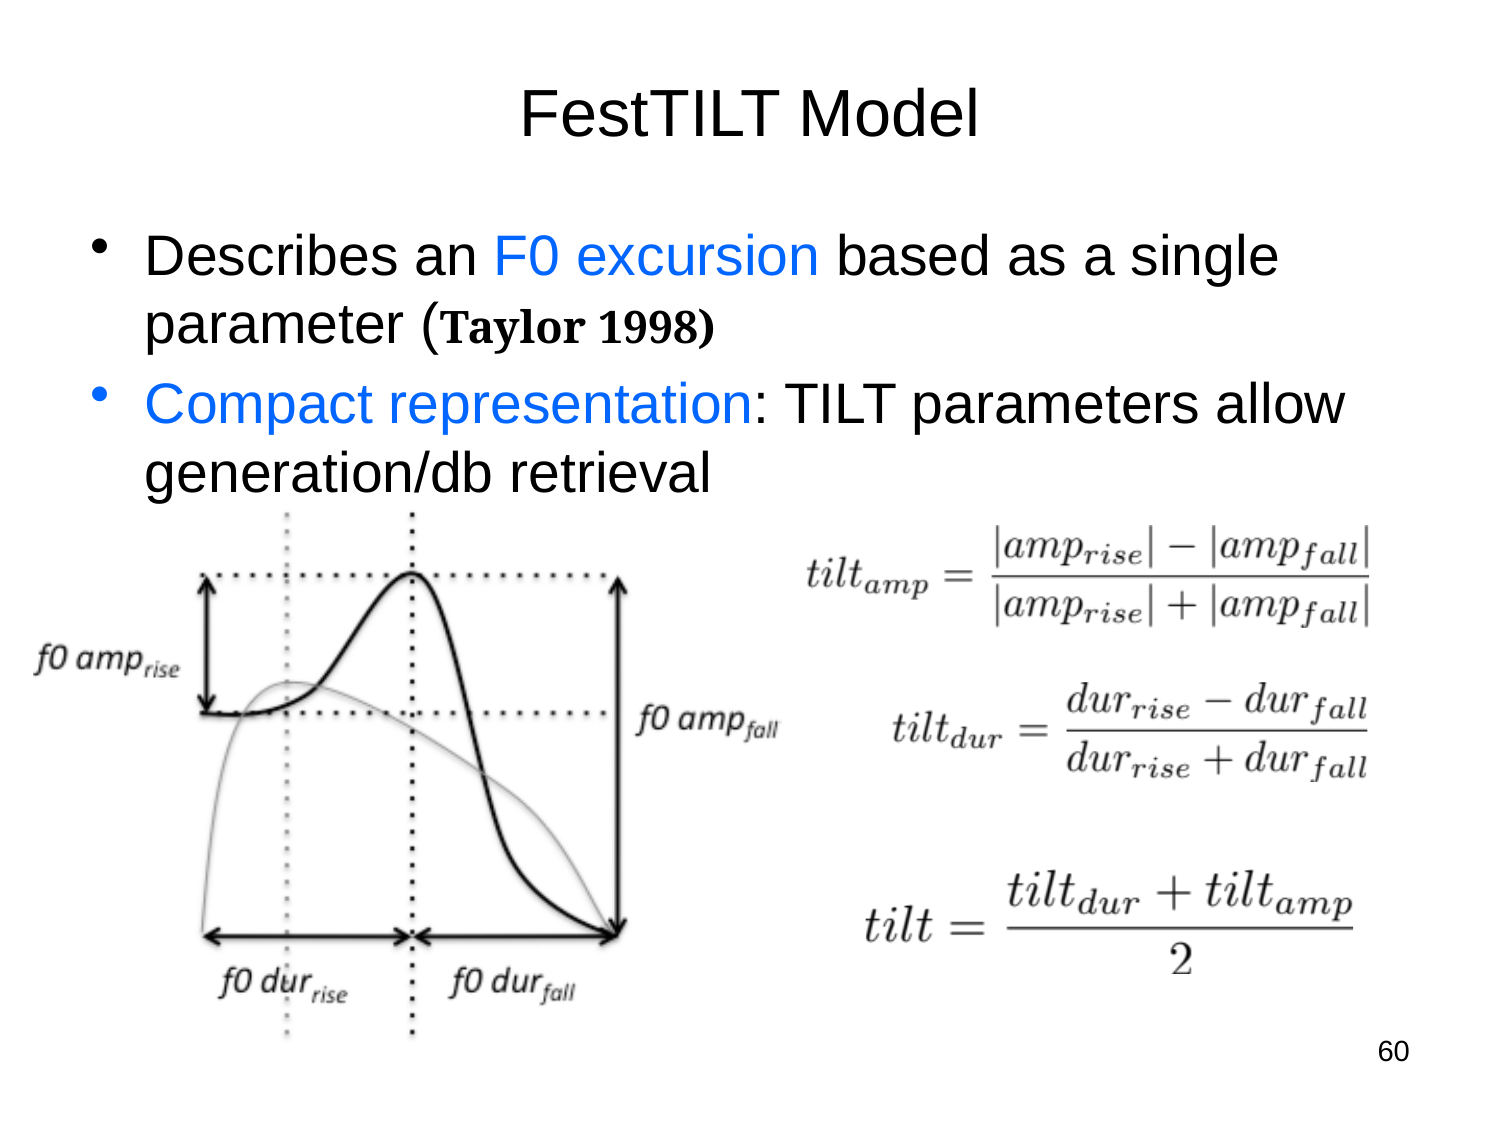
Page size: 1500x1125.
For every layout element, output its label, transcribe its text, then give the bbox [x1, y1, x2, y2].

picture [865, 869, 1354, 974]
picture [33, 509, 782, 1043]
picture [892, 681, 1368, 783]
slide_number 60 [1074, 1024, 1425, 1103]
picture [806, 525, 1370, 628]
list Describes an F0 excursion based as a single parameter (Taylor 1998) Compact representation: TILT parameters allow generation/db retrieval [75, 210, 1425, 513]
title FestTILT Model [75, 45, 1425, 175]
